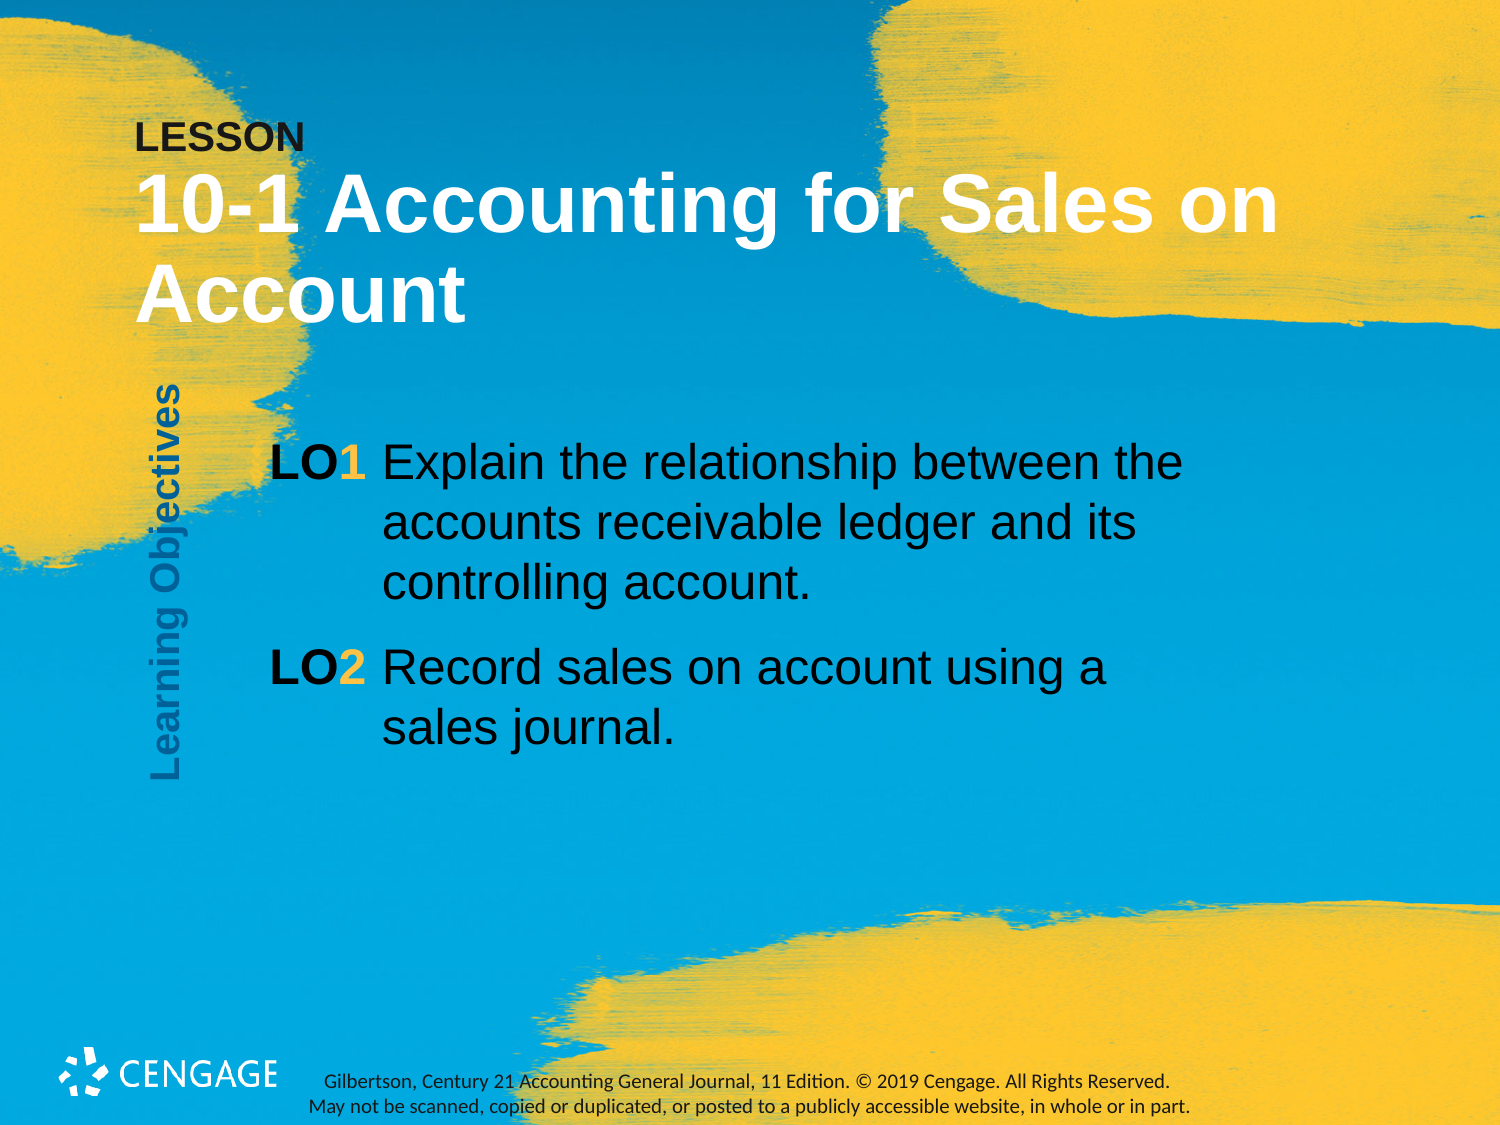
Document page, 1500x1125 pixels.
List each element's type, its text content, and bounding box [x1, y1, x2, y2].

title LESSON 10-1 Accounting for Sales on Account [134, 115, 1450, 338]
picture [238, 338, 314, 492]
picture [542, 1042, 560, 1047]
picture [0, 17, 247, 573]
text_box LO1 Explain the relationship between the accounts receivable ledger and its controlling account. LO2 Record sales on account using a sales journal. [254, 422, 1404, 847]
text_box Learning Objectives [86, 238, 238, 927]
picture [507, 900, 1500, 1125]
picture [868, 0, 1500, 329]
